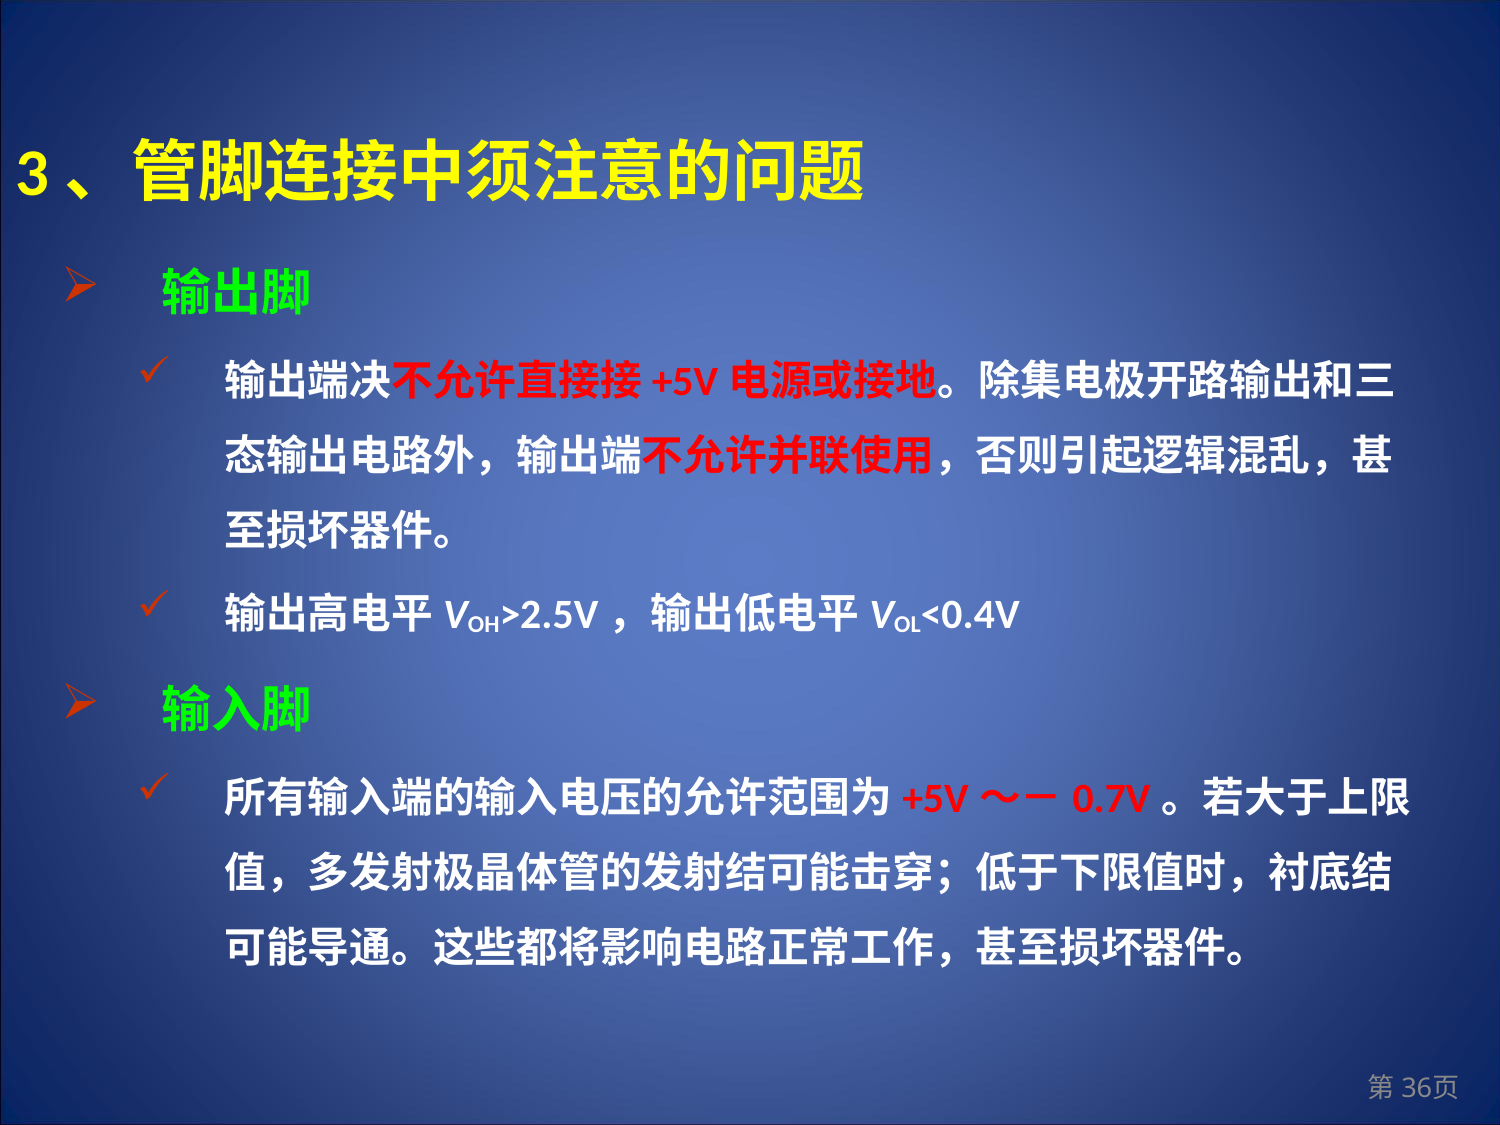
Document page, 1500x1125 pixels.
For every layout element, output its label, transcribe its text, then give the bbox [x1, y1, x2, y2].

picture [0, 0, 1500, 1125]
list 输出脚 输出端决不允许直接接+5V电源或接地。除集电极开路输出和三态输出电路外，输出端不允许并联使用，否则引起逻辑混乱，甚至损坏器件。 输出高电平VOH>2.5V，输出低电平VOL<0.4V 输入脚 所有输入端的输入电压的允许范围为+5V～－0.7V。若大于上限值，多发射极晶体管的发射结可能击穿；低于下限值时，衬底结可能导通。这些都将影响电路正常工作，甚至损坏器件。 [46, 222, 1447, 1003]
title 3、管脚连接中须注意的问题 [0, 90, 886, 209]
